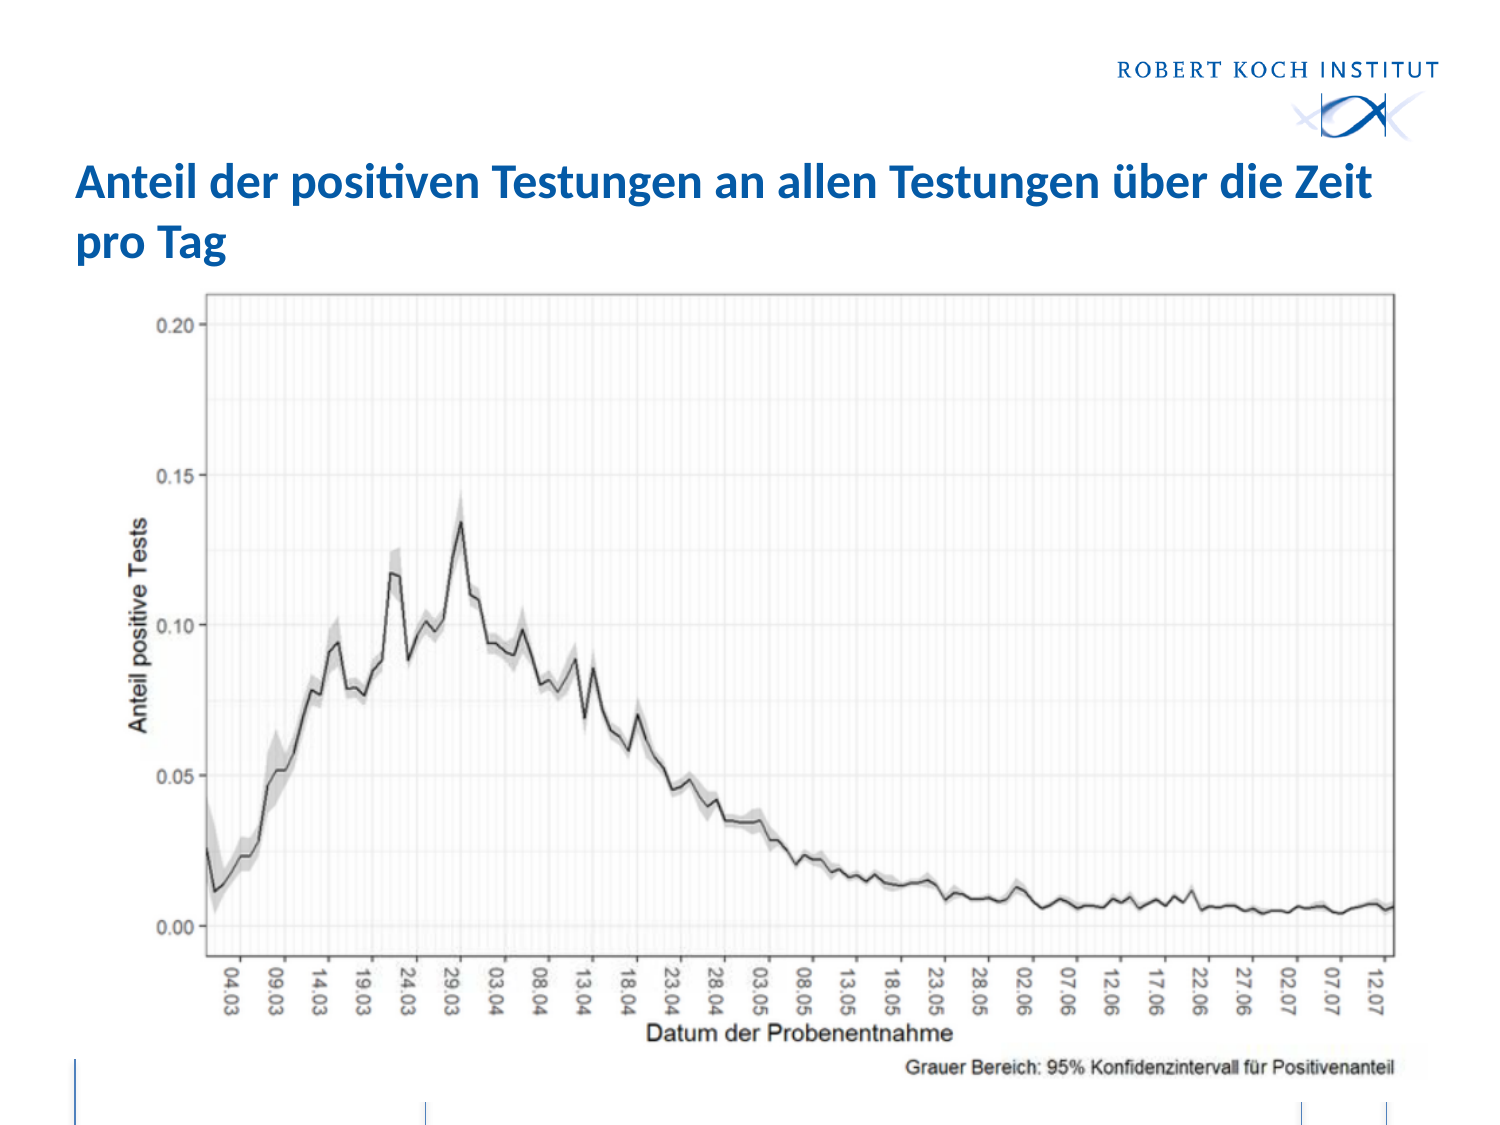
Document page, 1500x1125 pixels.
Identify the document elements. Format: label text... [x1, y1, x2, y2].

picture [88, 278, 1428, 1102]
picture [1109, 53, 1447, 152]
title Anteil der positiven Testungen an allen Testungen über die Zeit pro Tag [75, 137, 1385, 281]
